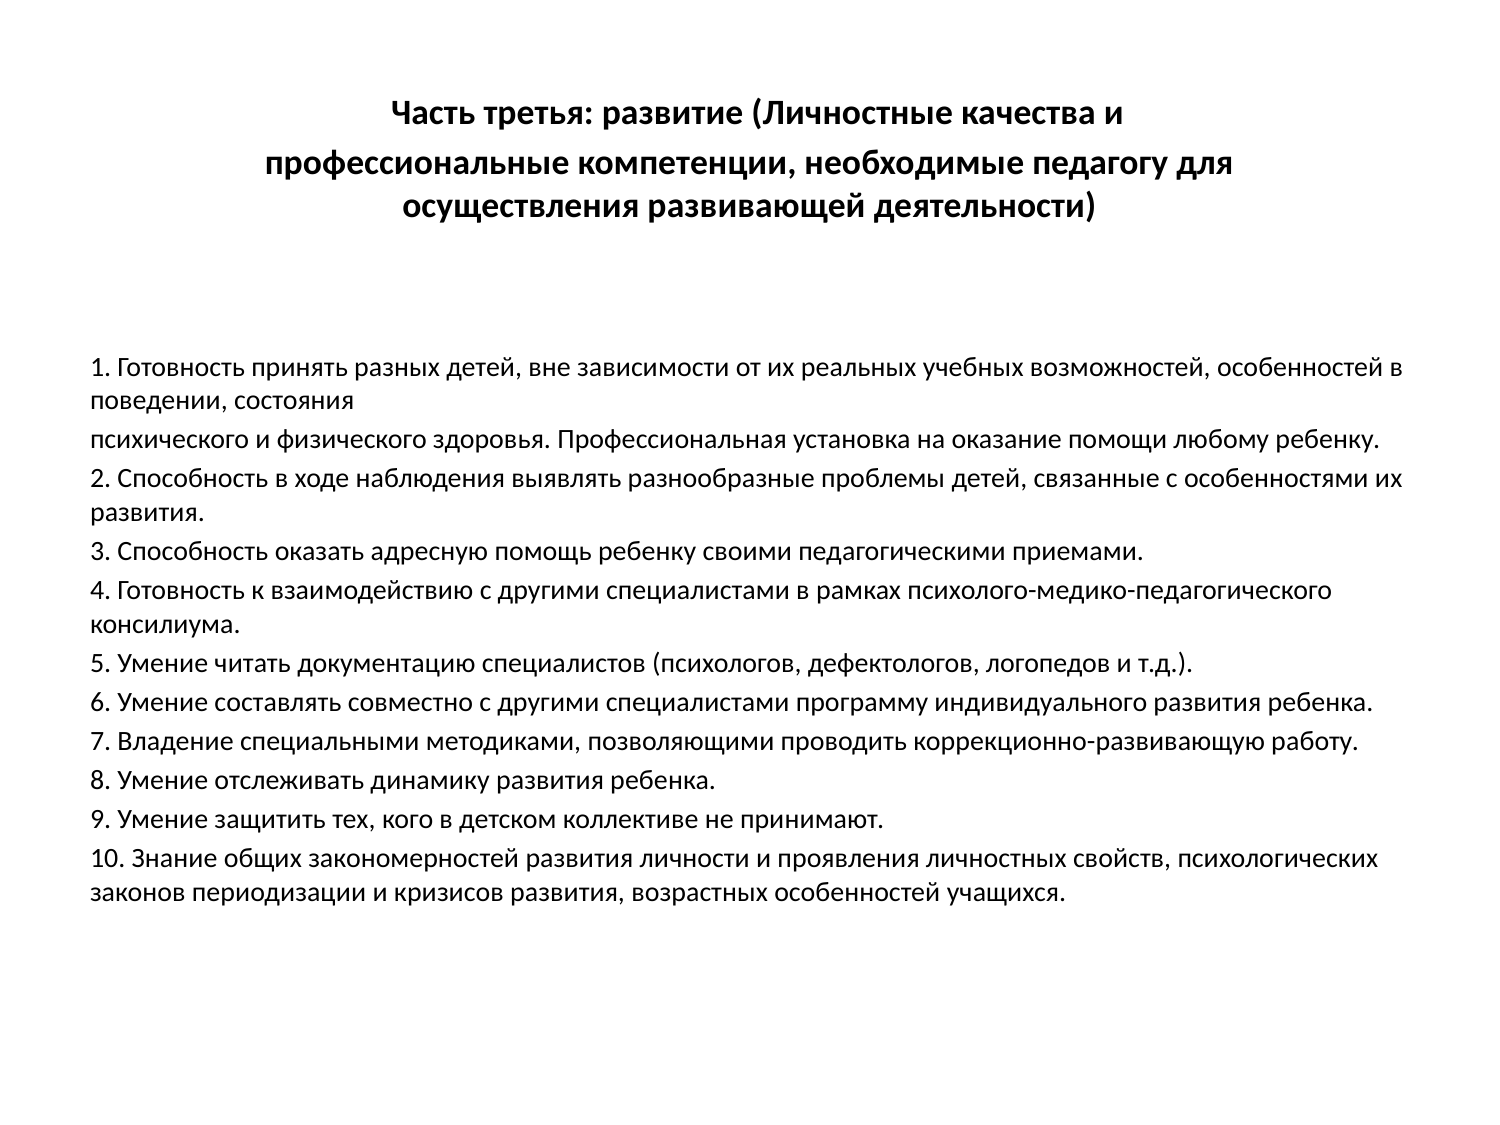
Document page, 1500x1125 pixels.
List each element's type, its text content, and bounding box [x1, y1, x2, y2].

title Часть третья: развитие (Личностные качества и профессиональные компетенции, необходимые педагогу для осуществления развивающей деятельности) [75, 45, 1425, 233]
list 1. Готовность принять разных детей, вне зависимости от их реальных учебных возможностей, особенностей в поведении, состояния психического и физического здоровья. Профессиональная установка на оказание помощи любому ребенку. 2. Способность в ходе наблюдения выявлять разнообразные проблемы детей, связанные с особенностями их развития. 3. Способность оказать адресную помощь ребенку своими педагогическими приемами. 4. Готовность к взаимодействию с другими специалистами в рамках психолого-медико-педагогического консилиума. 5. Умение читать документацию специалистов (психологов, дефектологов, логопедов и т.д.). 6. Умение составлять совместно с другими специалистами программу индивидуального развития ребенка. 7. Владение специальными методиками, позволяющими проводить коррекционно-развивающую работу. 8. Умение отслеживать динамику развития ребенка. 9. Умение защитить тех, кого в детском коллективе не принимают. 10. Знание общих закономерностей развития личности и проявления личностных свойств, психологических законов периодизации и кризисов развития, возрастных особенностей учащихся. [75, 262, 1425, 1005]
